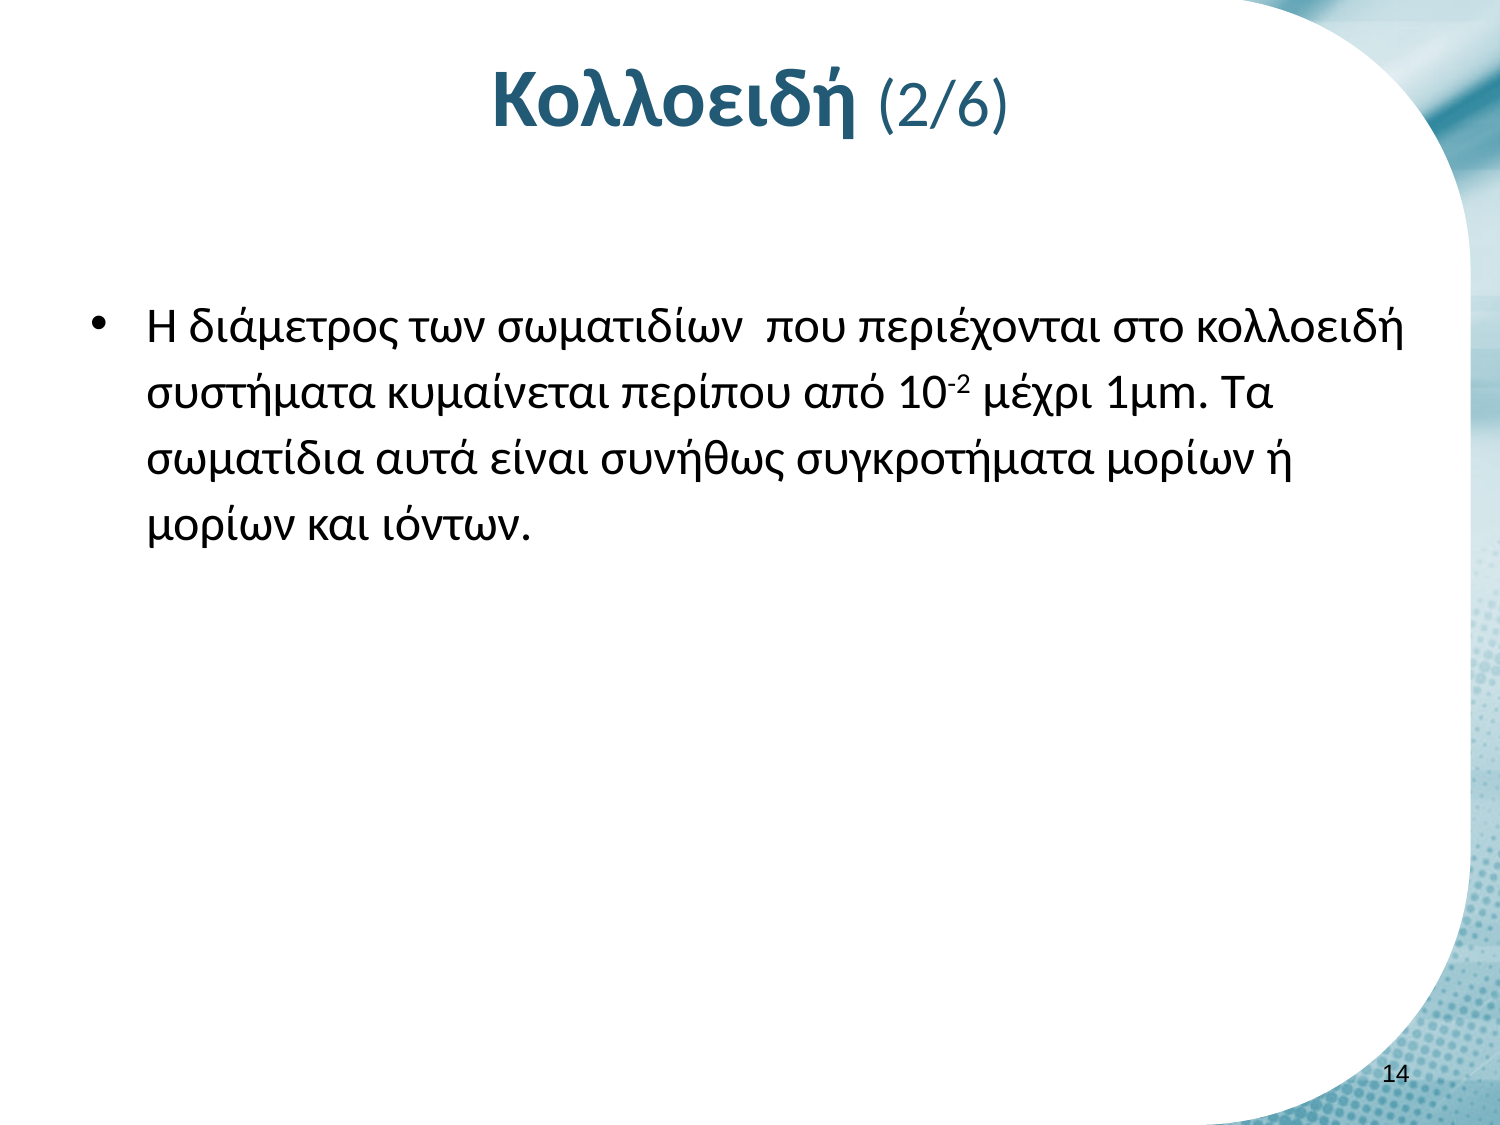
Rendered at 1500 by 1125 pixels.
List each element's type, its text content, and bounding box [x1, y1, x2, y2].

list Η διάμετρος των σωματιδίων που περιέχονται στο κολλοειδή συστήματα κυμαίνεται περίπου από 10-2 μέχρι 1μm. Τα σωματίδια αυτά είναι συνήθως συγκροτήματα μορίων ή μορίων και ιόντων. [75, 278, 1425, 1024]
slide_number 13 [1074, 1042, 1425, 1103]
title Κολλοειδή (2/6) [76, 19, 1427, 169]
